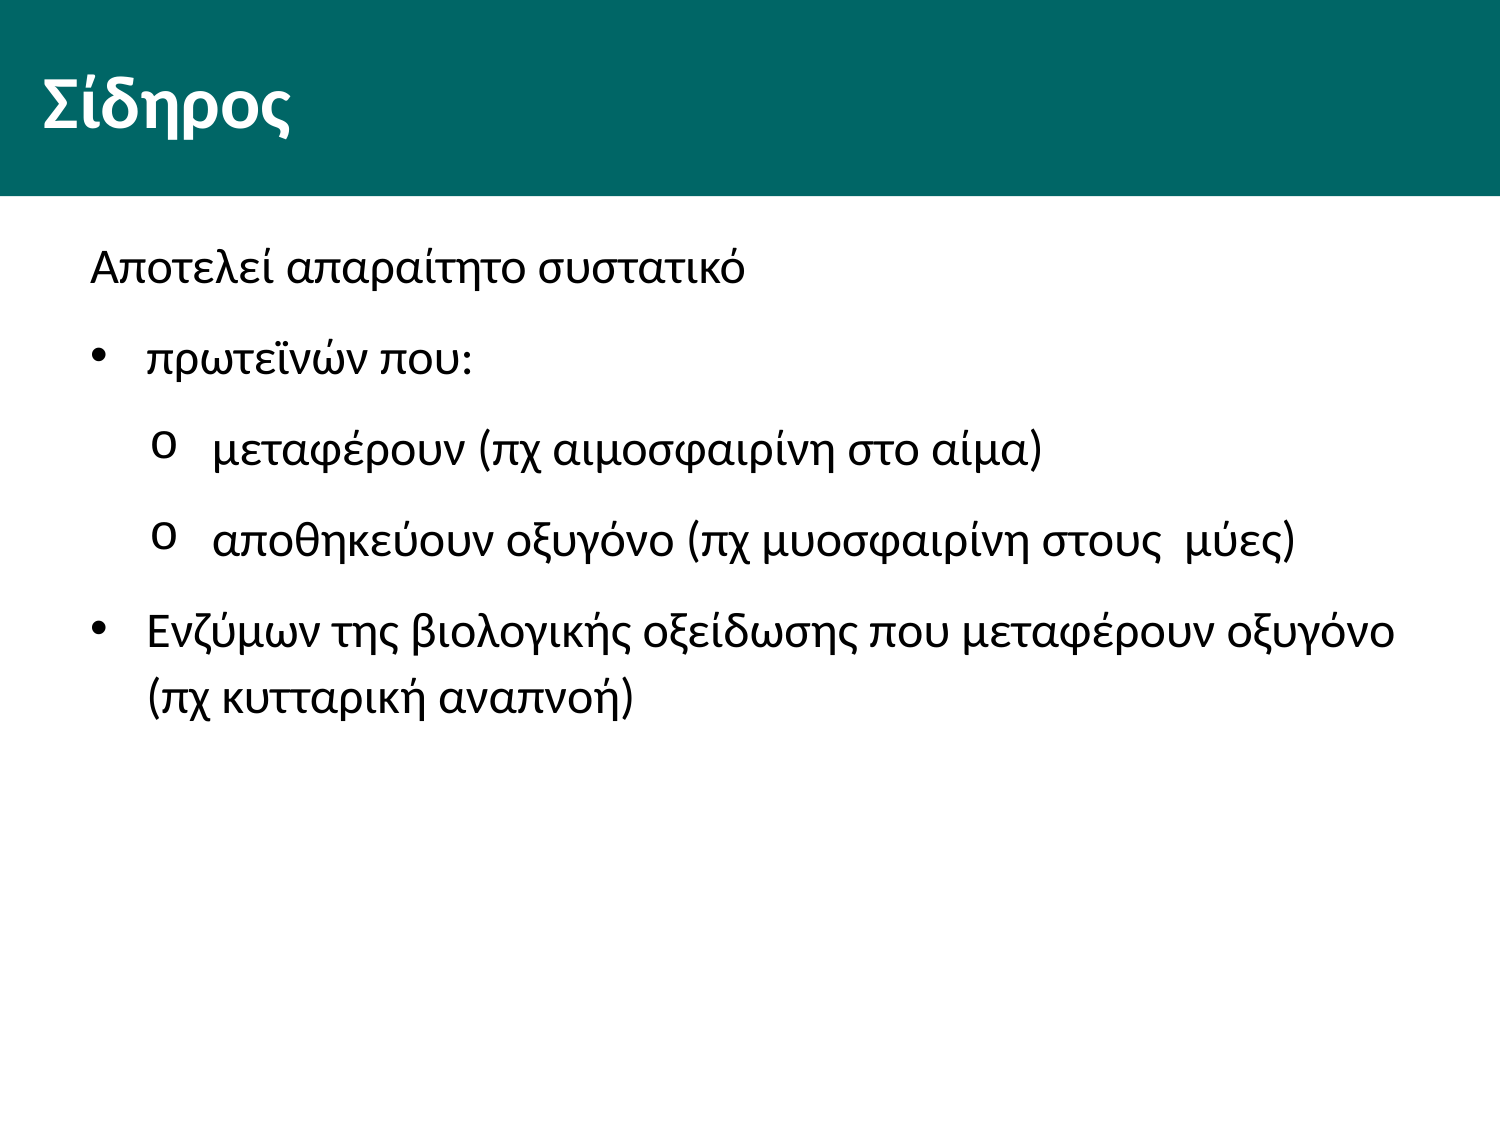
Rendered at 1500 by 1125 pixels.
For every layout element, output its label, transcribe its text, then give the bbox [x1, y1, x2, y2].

list Αποτελεί απαραίτητο συστατικό πρωτεϊνών που: μεταφέρουν (πχ αιμοσφαιρίνη στο αίμα) αποθηκεύουν οξυγόνο (πχ μυοσφαιρίνη στους μύες) Ενζύμων της βιολογικής οξείδωσης που μεταφέρουν οξυγόνο (πχ κυτταρική αναπνοή) [75, 219, 1425, 1024]
title Σίδηρος [0, 0, 1500, 197]
